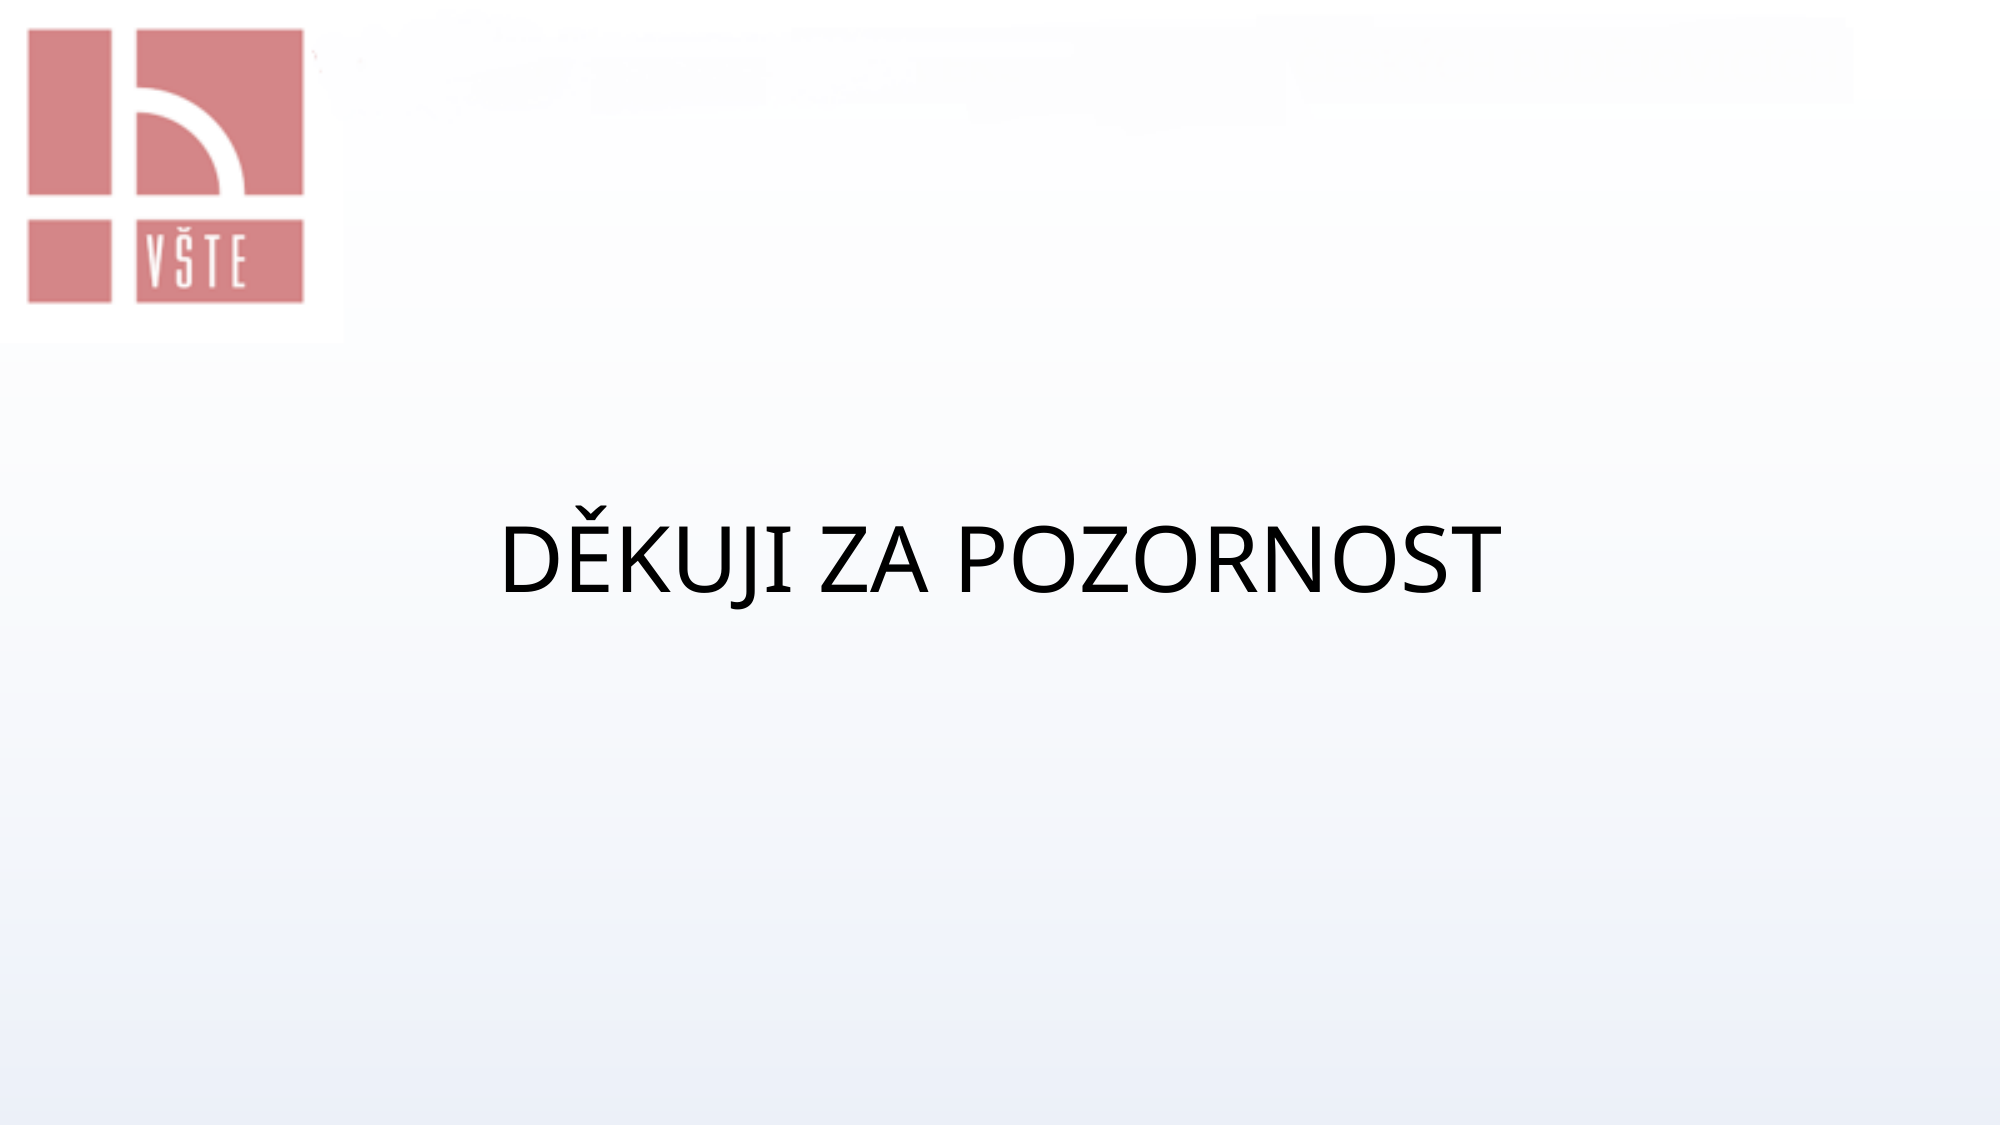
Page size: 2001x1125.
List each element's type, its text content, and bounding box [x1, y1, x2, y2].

title DĚKUJI ZA POZORNOST [137, 453, 1863, 672]
